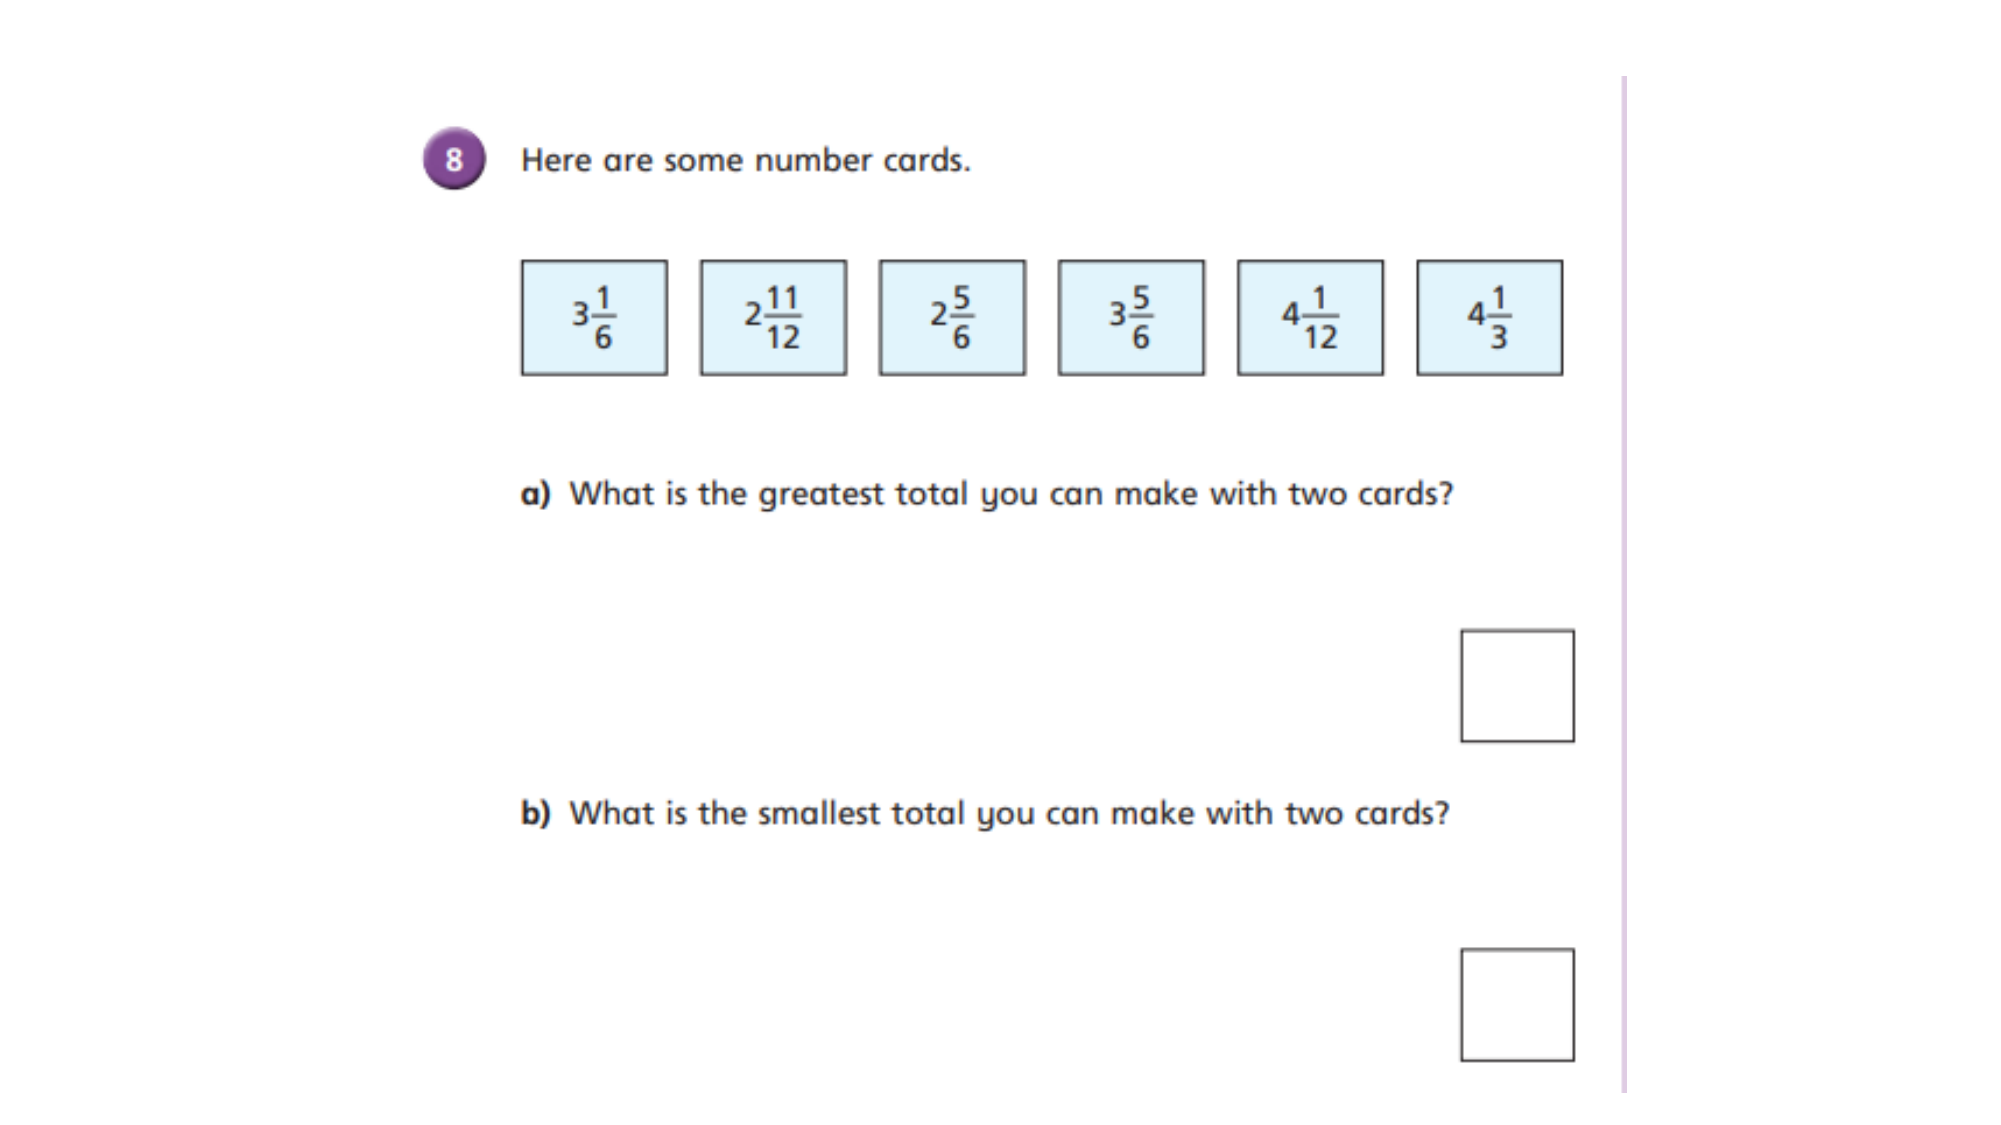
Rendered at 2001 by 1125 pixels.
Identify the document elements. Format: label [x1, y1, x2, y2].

picture [317, 76, 1627, 1093]
